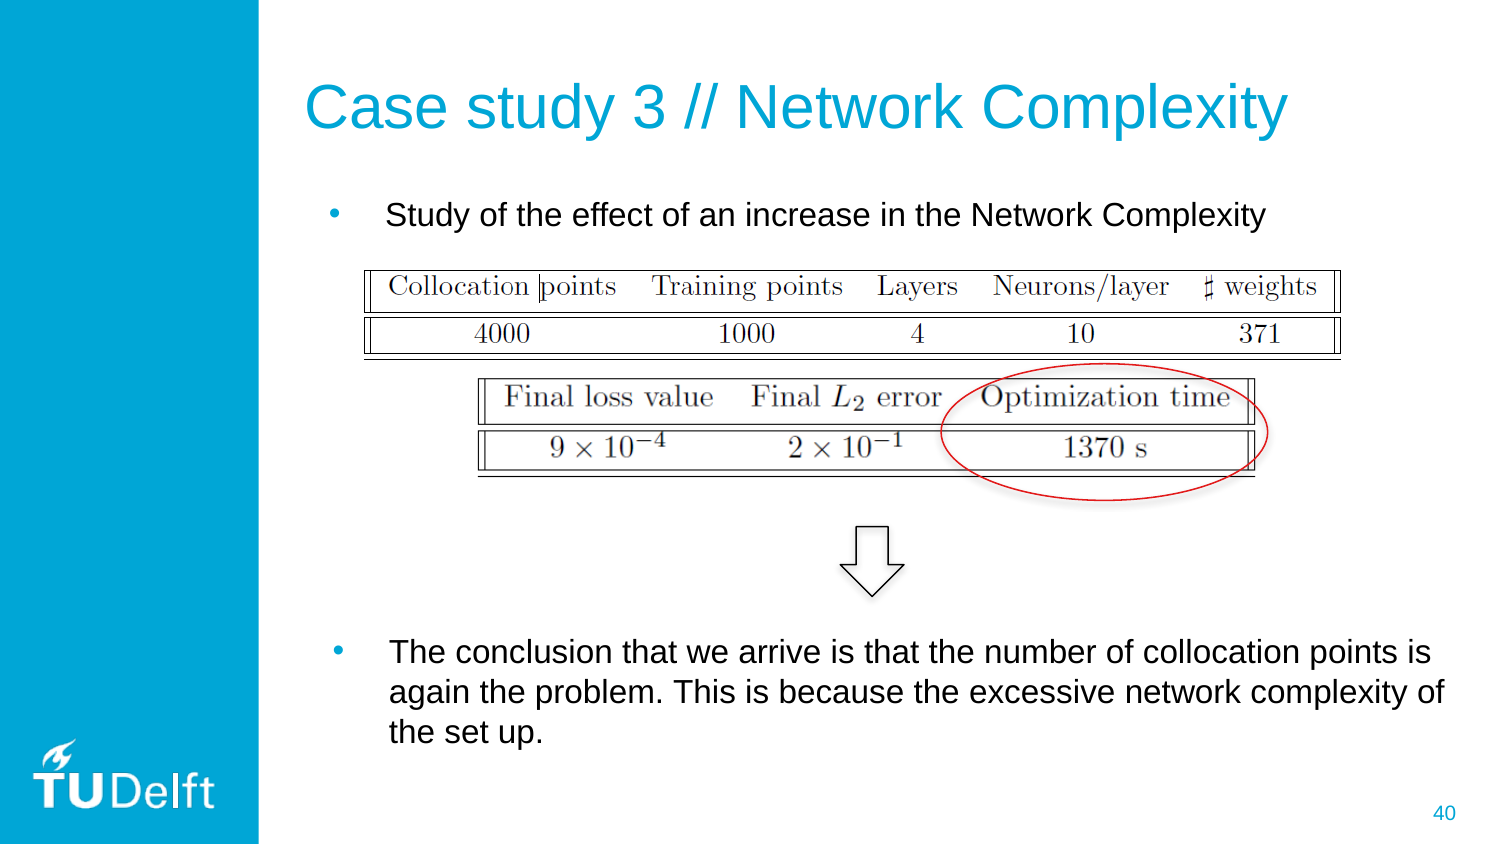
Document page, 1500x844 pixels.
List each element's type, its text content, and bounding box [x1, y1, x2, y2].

text_box [839, 525, 905, 598]
text_box Study of the effect of an increase in the Network Complexity [313, 185, 1480, 256]
picture [338, 252, 1373, 501]
title Case study 3 // Network Complexity [289, 33, 1455, 175]
list The conclusion that we arrive is that the number of collocation points is again the problem. This is because the excessive network complexity of the set up. [317, 622, 1484, 760]
